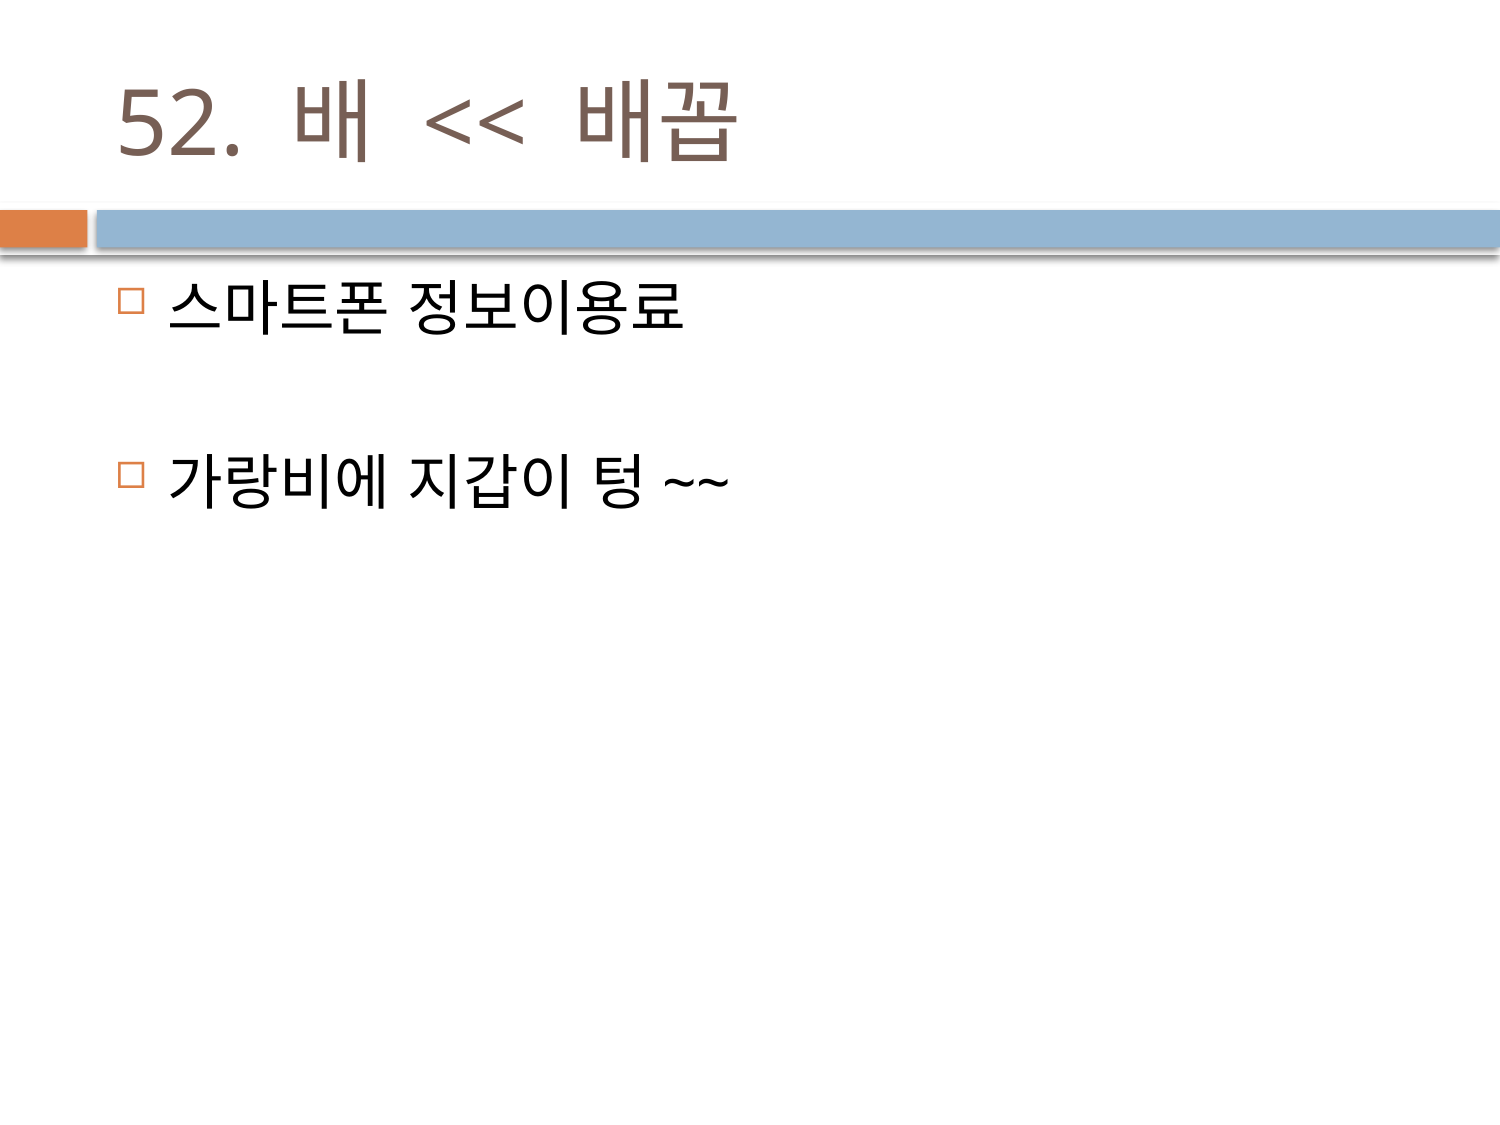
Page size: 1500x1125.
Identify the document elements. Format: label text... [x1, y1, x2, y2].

list 스마트폰 정보이용료 가랑비에 지갑이 텅~~ [100, 262, 1438, 1000]
title 52. 배 << 배꼽 [100, 37, 1438, 200]
